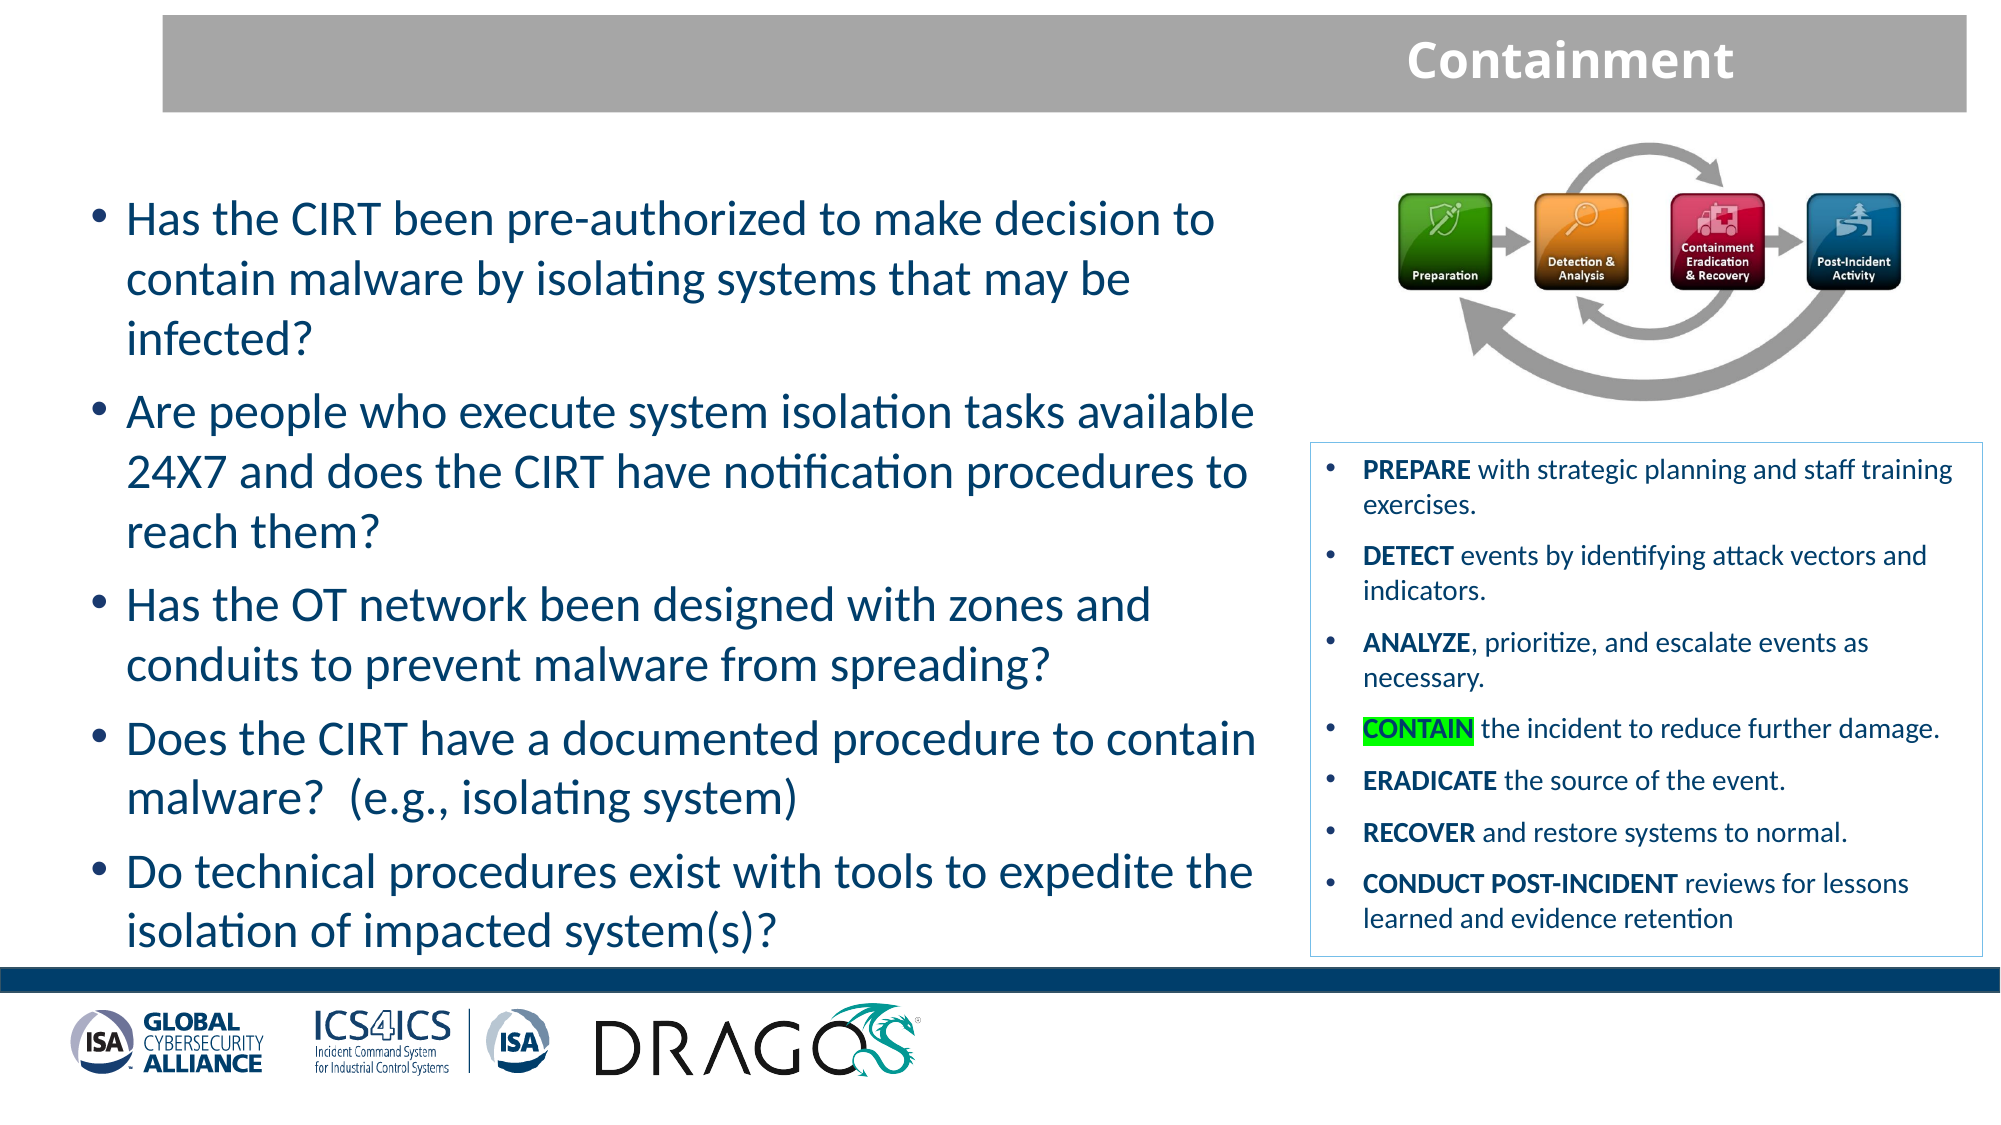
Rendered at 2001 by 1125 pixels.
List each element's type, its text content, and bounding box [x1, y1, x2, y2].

list Has the CIRT been pre-authorized to make decision to contain malware by isolating systems that may be infected? Are people who execute system isolation tasks available 24X7 and does the CIRT have notification procedures to reach them? Has the OT network been designed with zones and conduits to prevent malware from spreading? Does the CIRT have a documented procedure to contain malware? (e.g., isolating system) Do technical procedures exist with tools to expedite the isolation of impacted system(s)? [75, 178, 1311, 974]
picture [308, 1005, 552, 1076]
picture [1378, 132, 1919, 411]
list PREPARE with strategic planning and staff training exercises. DETECT events by identifying attack vectors and indicators. ANALYZE, prioritize, and escalate events as necessary. CONTAIN the incident to reduce further damage. ERADICATE the source of the event. RECOVER and restore systems to normal. CONDUCT POST-INCIDENT reviews for lessons learned and evidence retention [1310, 442, 1983, 957]
picture [67, 1007, 264, 1076]
title Containment [162, 12, 1750, 113]
picture [596, 1003, 921, 1077]
